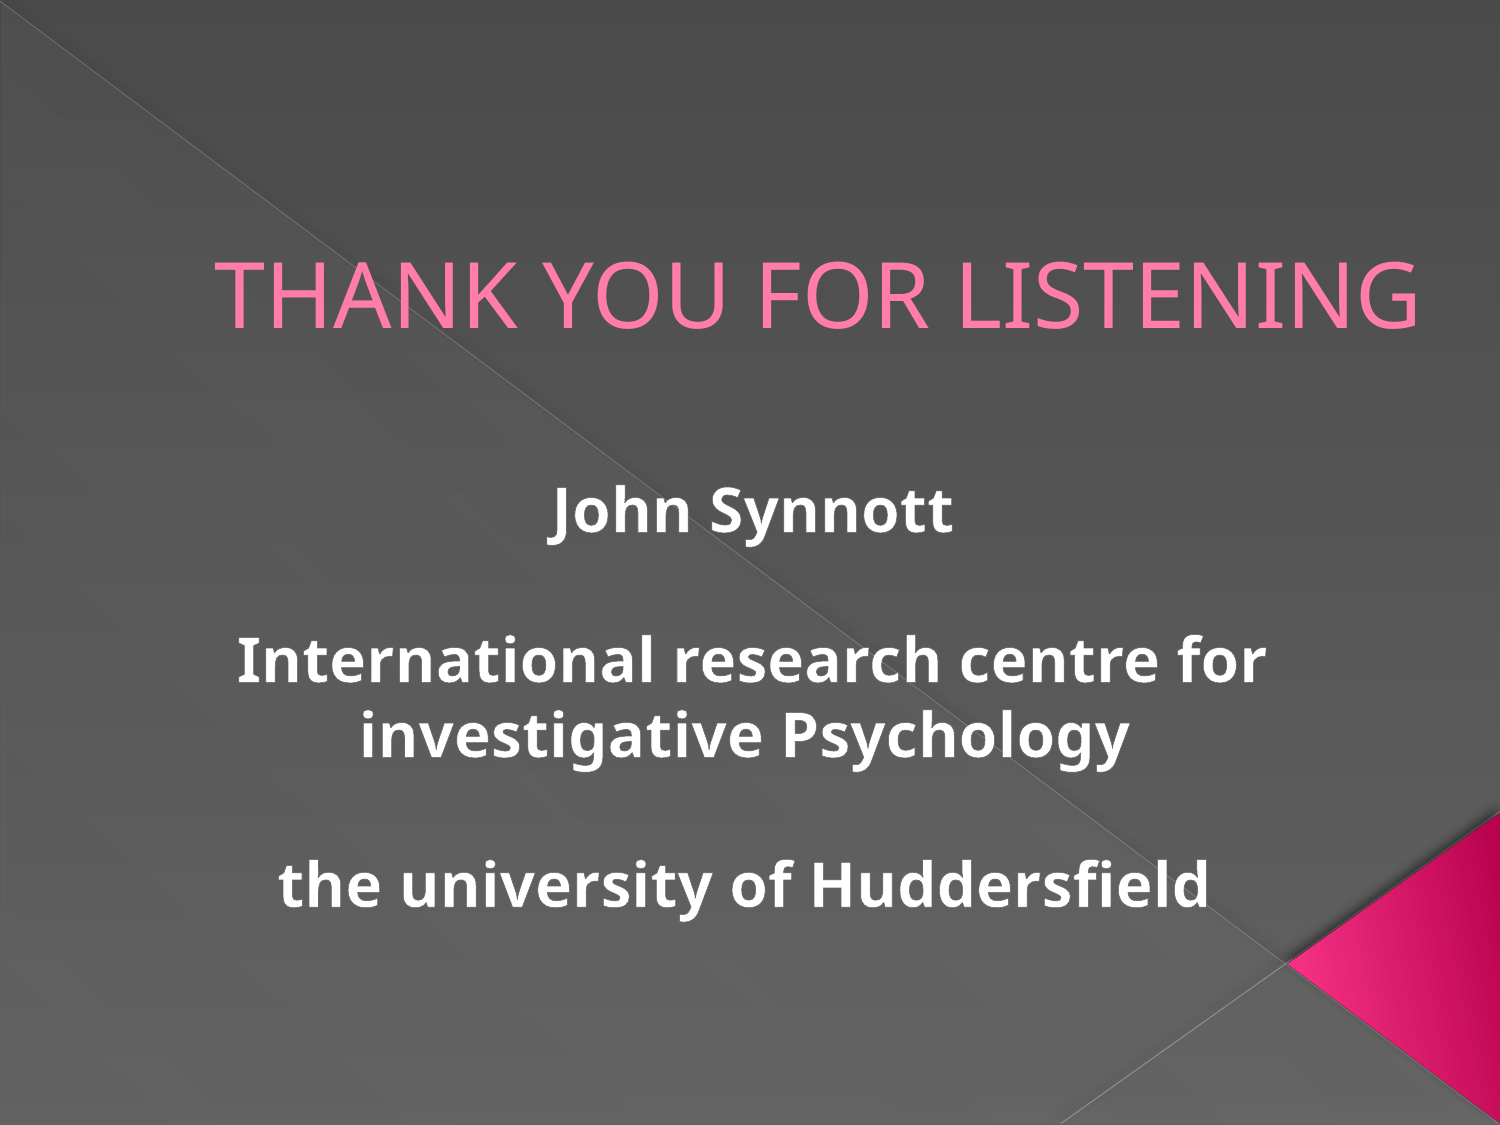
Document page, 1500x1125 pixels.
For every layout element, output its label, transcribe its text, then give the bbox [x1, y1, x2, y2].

subtitle John Synnott International research centre for investigative Psychology the university of Huddersfield [53, 462, 1459, 1024]
title THANK YOU FOR LISTENING [88, 54, 1439, 355]
